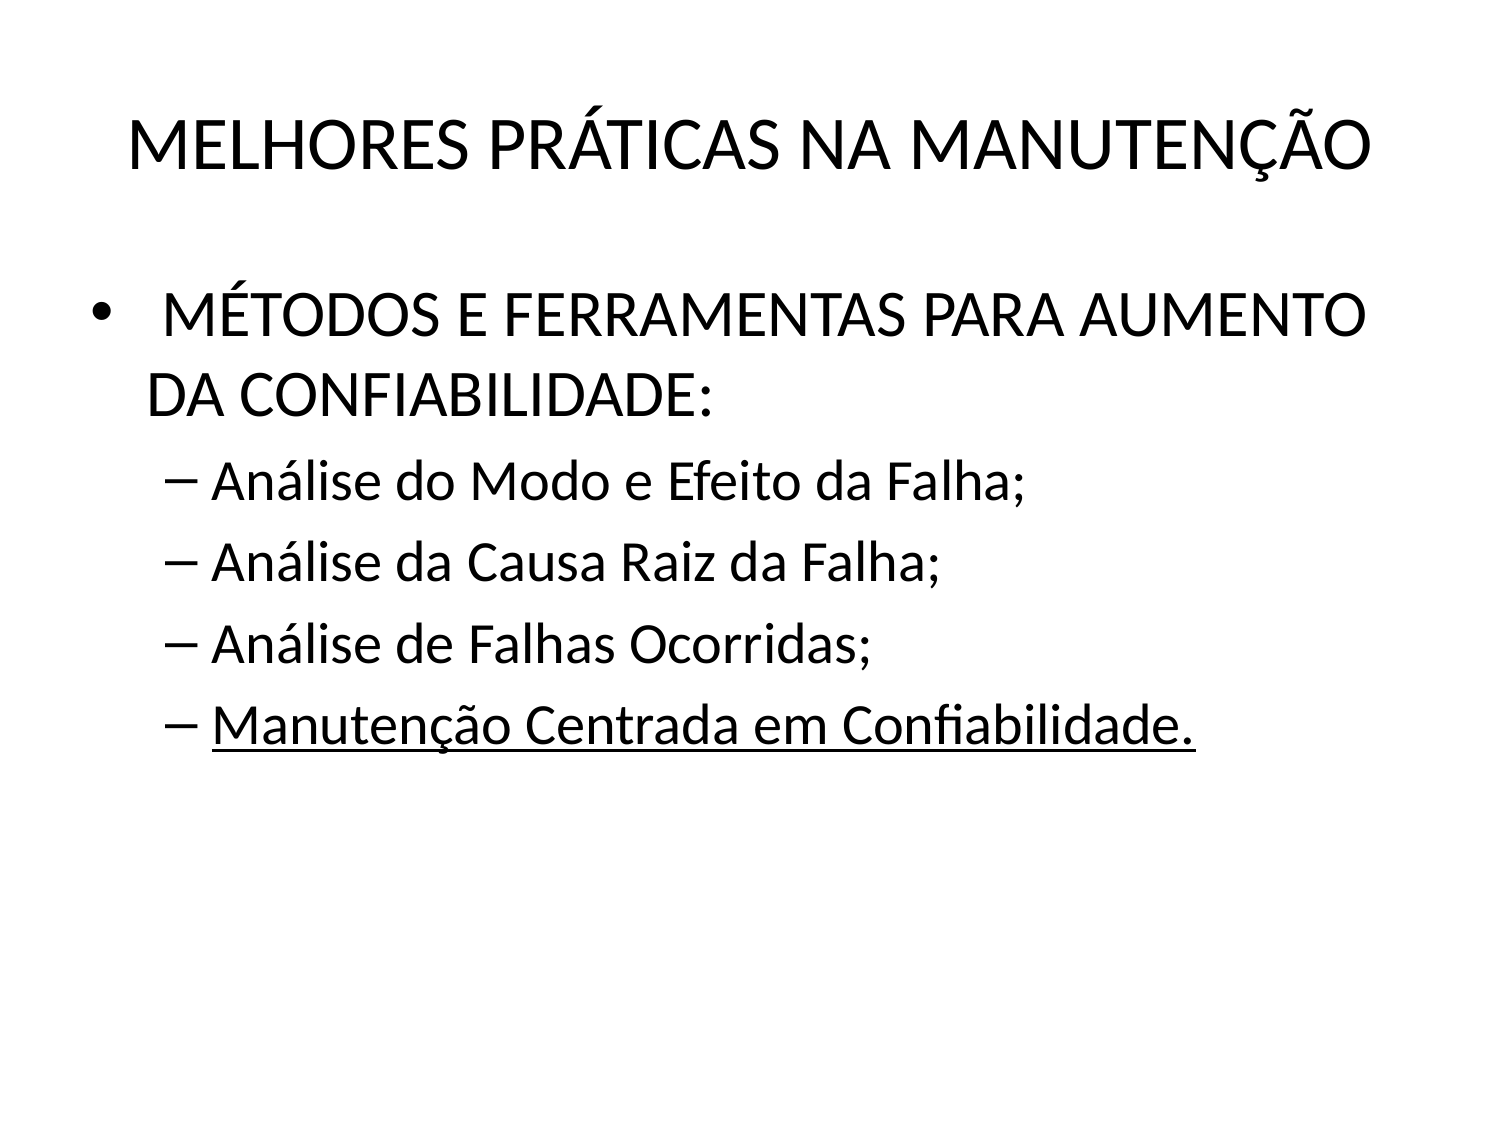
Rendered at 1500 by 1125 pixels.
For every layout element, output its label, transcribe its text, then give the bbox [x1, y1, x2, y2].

list MÉTODOS E FERRAMENTAS PARA AUMENTO DA CONFIABILIDADE: Análise do Modo e Efeito da Falha; Análise da Causa Raiz da Falha; Análise de Falhas Ocorridas; Manutenção Centrada em Confiabilidade. [75, 262, 1425, 1005]
title MELHORES PRÁTICAS NA MANUTENÇÃO [75, 45, 1425, 233]
